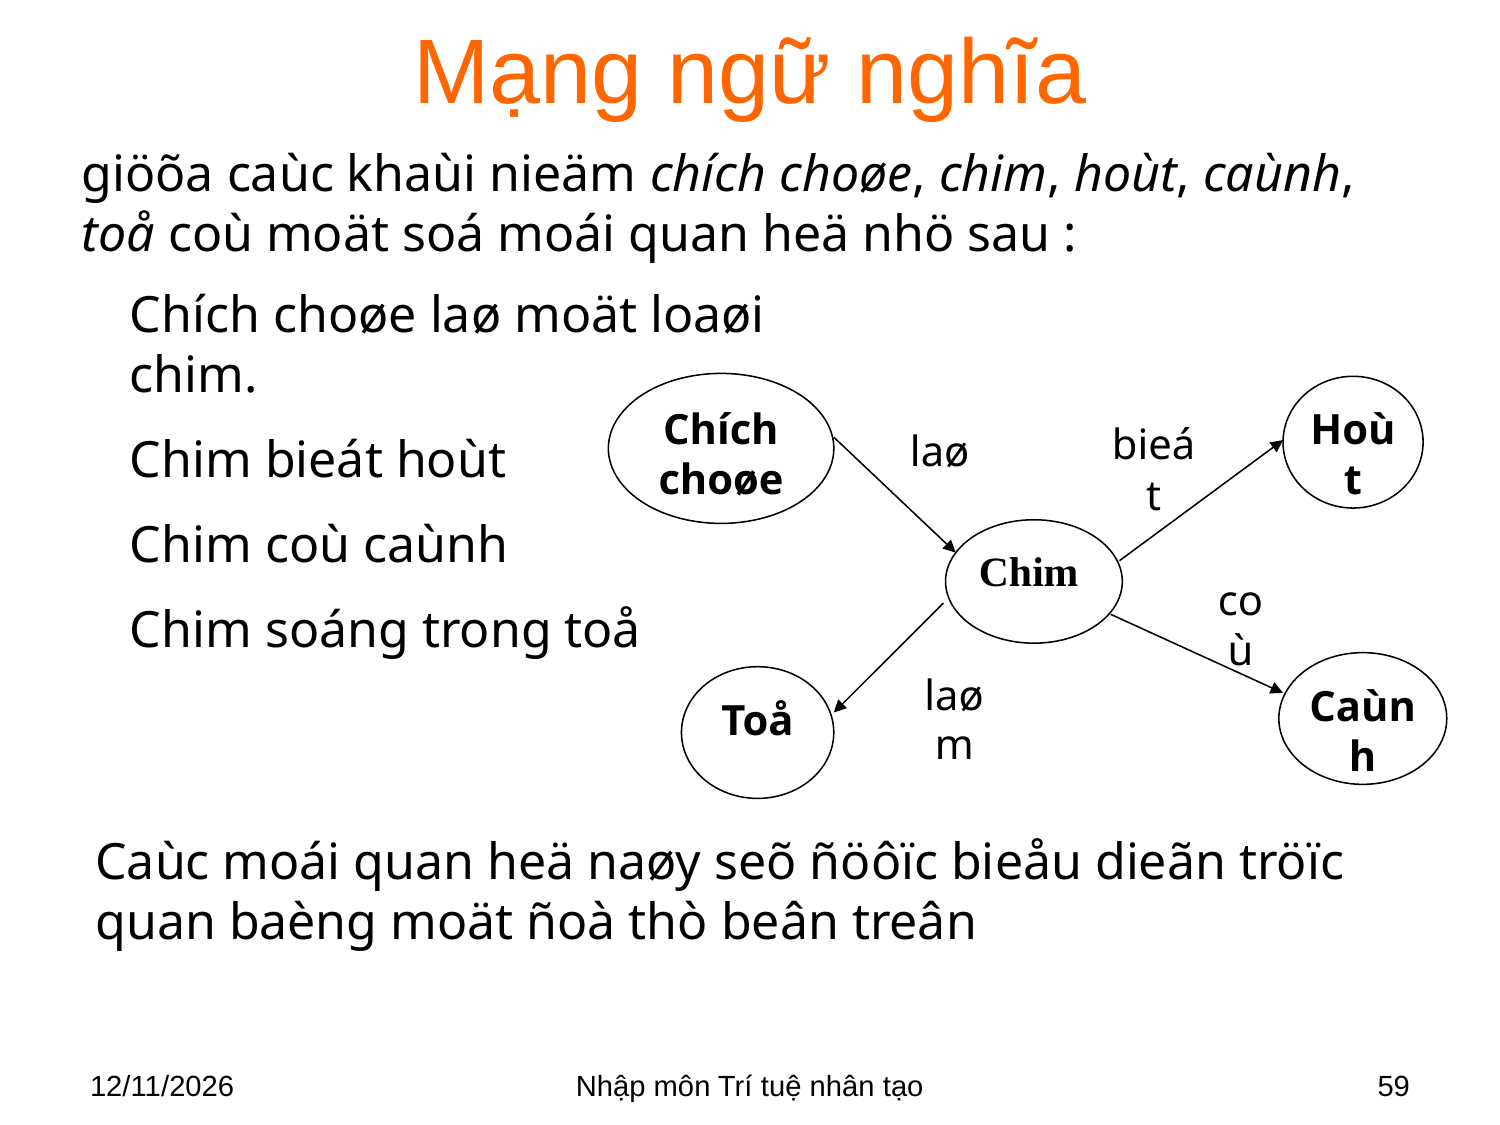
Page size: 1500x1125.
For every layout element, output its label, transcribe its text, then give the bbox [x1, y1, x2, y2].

text_box Chích choøe laø moät loaøi chim. Chim bieát hoùt Chim coù caùnh Chim soáng trong toå [115, 275, 866, 665]
slide_number 59 [1074, 1024, 1426, 1103]
footer Nhập môn Trí tuệ nhân tạo [512, 1042, 988, 1103]
text_box giöõa caùc khaùi nieäm chích choøe, chim, hoùt, caùnh, toå coù moät soá moái quan heä nhö sau : [67, 133, 1418, 269]
text_box Mạng ngữ nghĩa [74, 0, 1425, 161]
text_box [608, 373, 1448, 799]
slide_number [74, 1024, 426, 1103]
text_box Caùc moái quan heä naøy seõ ñöôïc bieåu dieãn tröïc quan baèng moät ñoà thò beân treân [80, 822, 1420, 1042]
